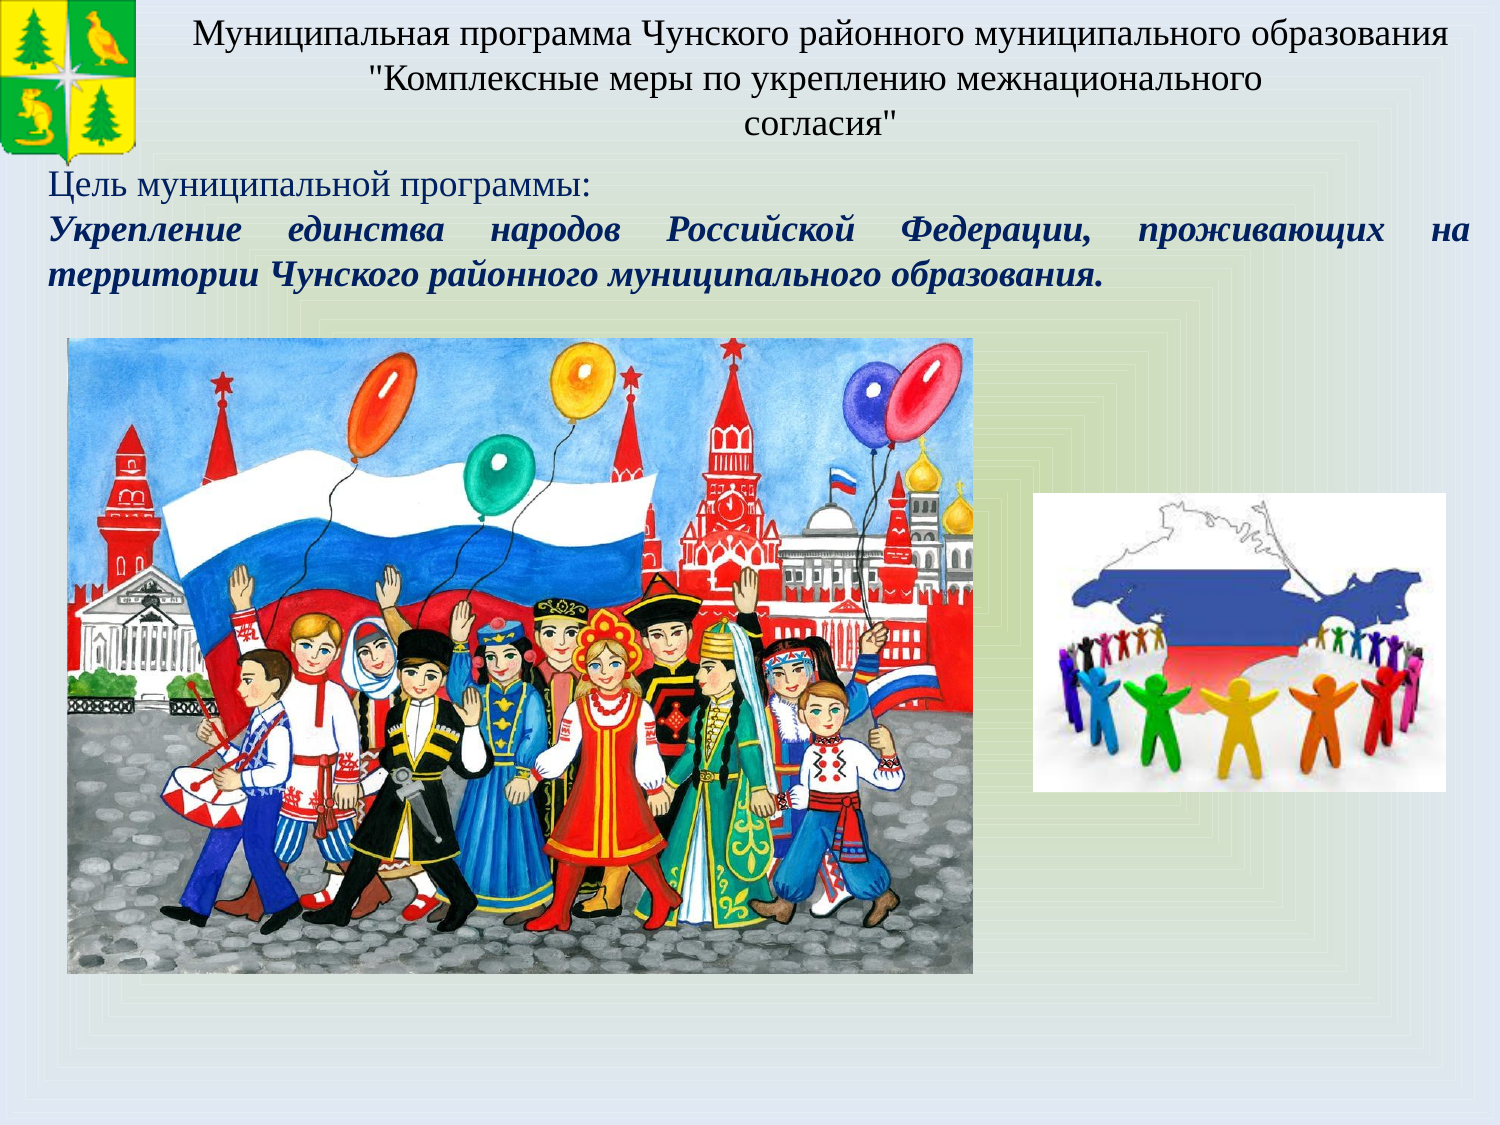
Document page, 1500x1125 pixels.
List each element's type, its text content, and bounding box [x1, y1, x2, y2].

picture [67, 337, 973, 974]
text_box Цель муниципальной программы: Укрепление единства народов Российской Федерации, проживающих на территории Чунского районного муниципального образования. [33, 151, 1487, 302]
text_box Муниципальная программа Чунского районного муниципального образования "Комплексные меры по укреплению межнационального согласия" [159, 0, 1483, 150]
picture [1033, 493, 1447, 793]
picture [0, 0, 136, 170]
